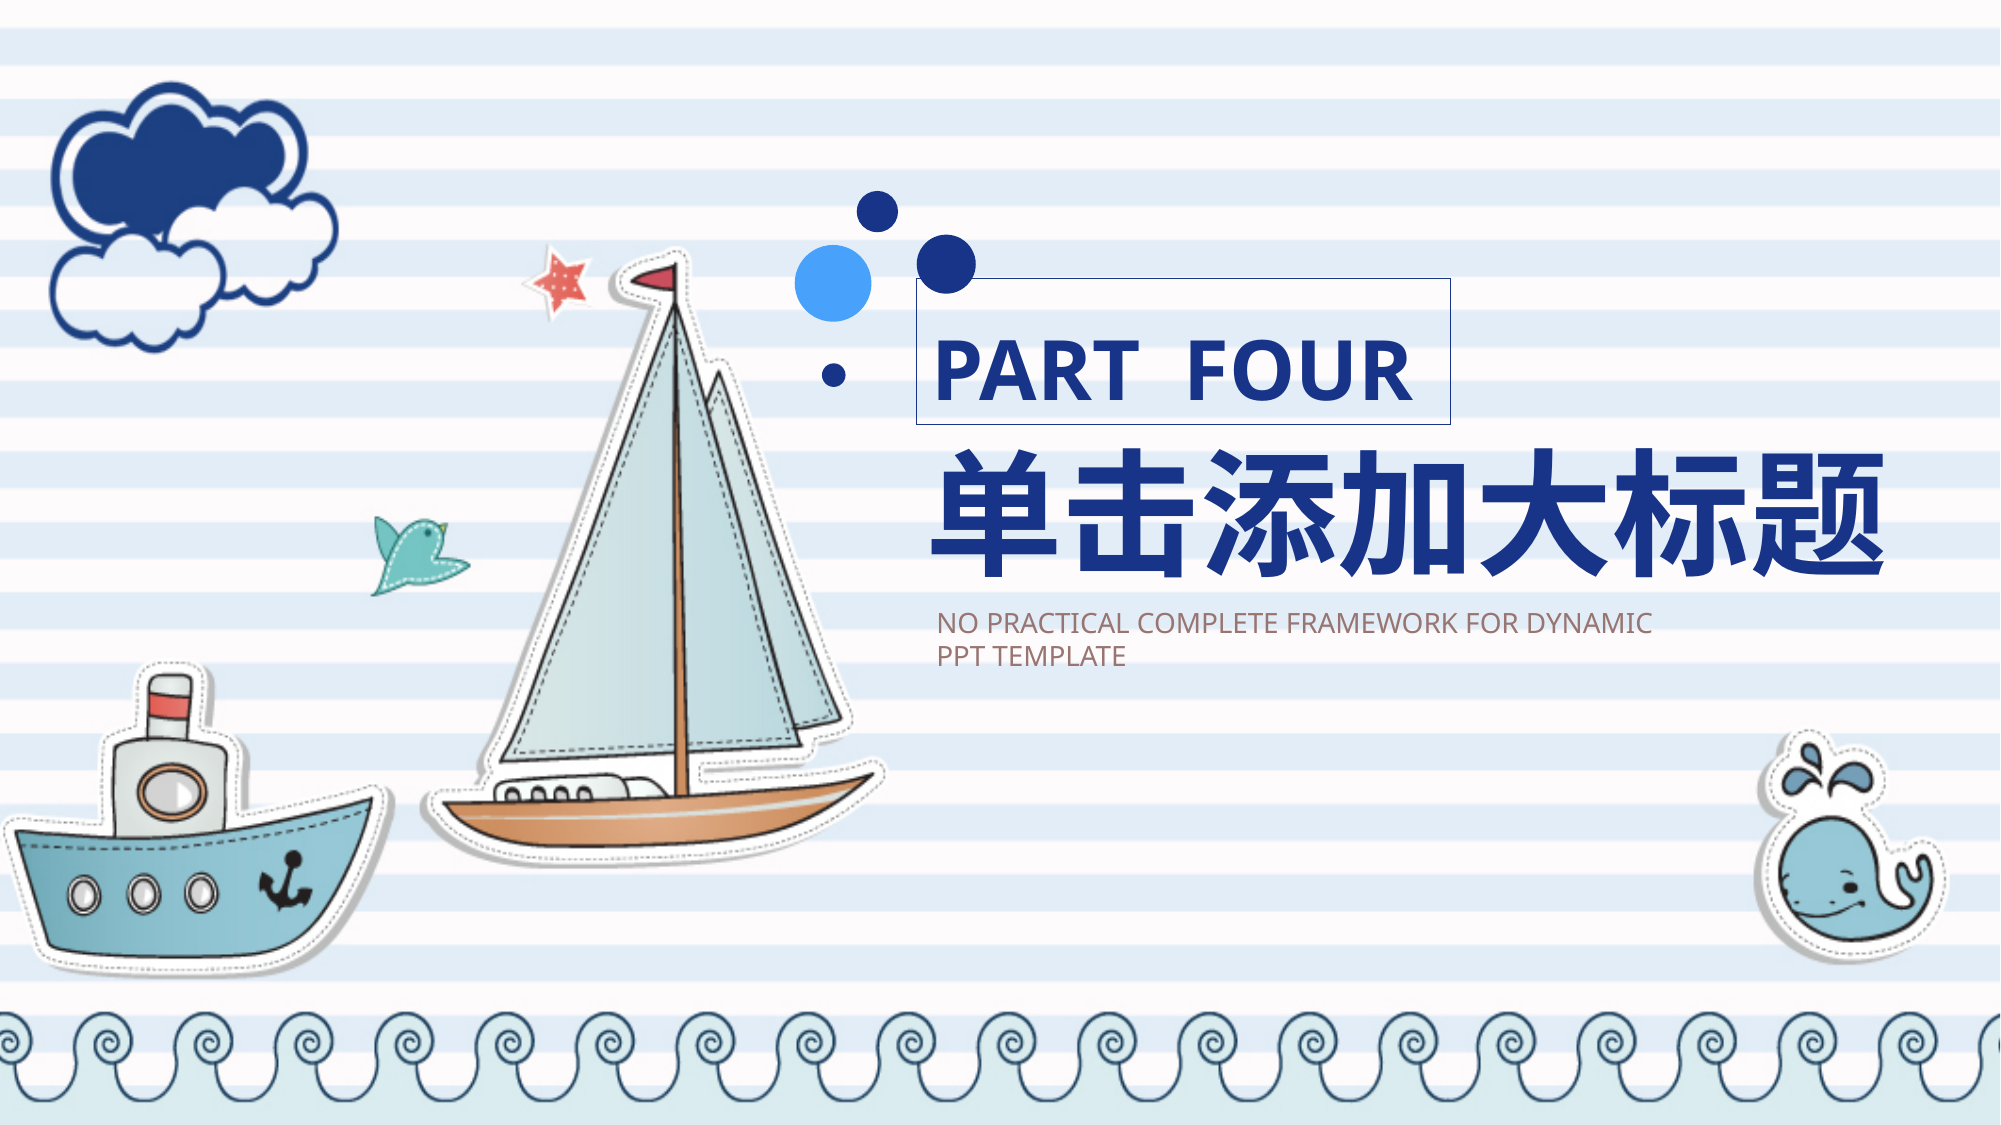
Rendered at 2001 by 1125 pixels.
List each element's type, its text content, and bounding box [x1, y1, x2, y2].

text_box 单击添加大标题 [910, 420, 1903, 601]
picture [0, 0, 2001, 1125]
text_box NO PRACTICAL COMPLETE FRAMEWORK FOR DYNAMIC PPT TEMPLATE [936, 605, 1677, 673]
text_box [794, 190, 1468, 414]
